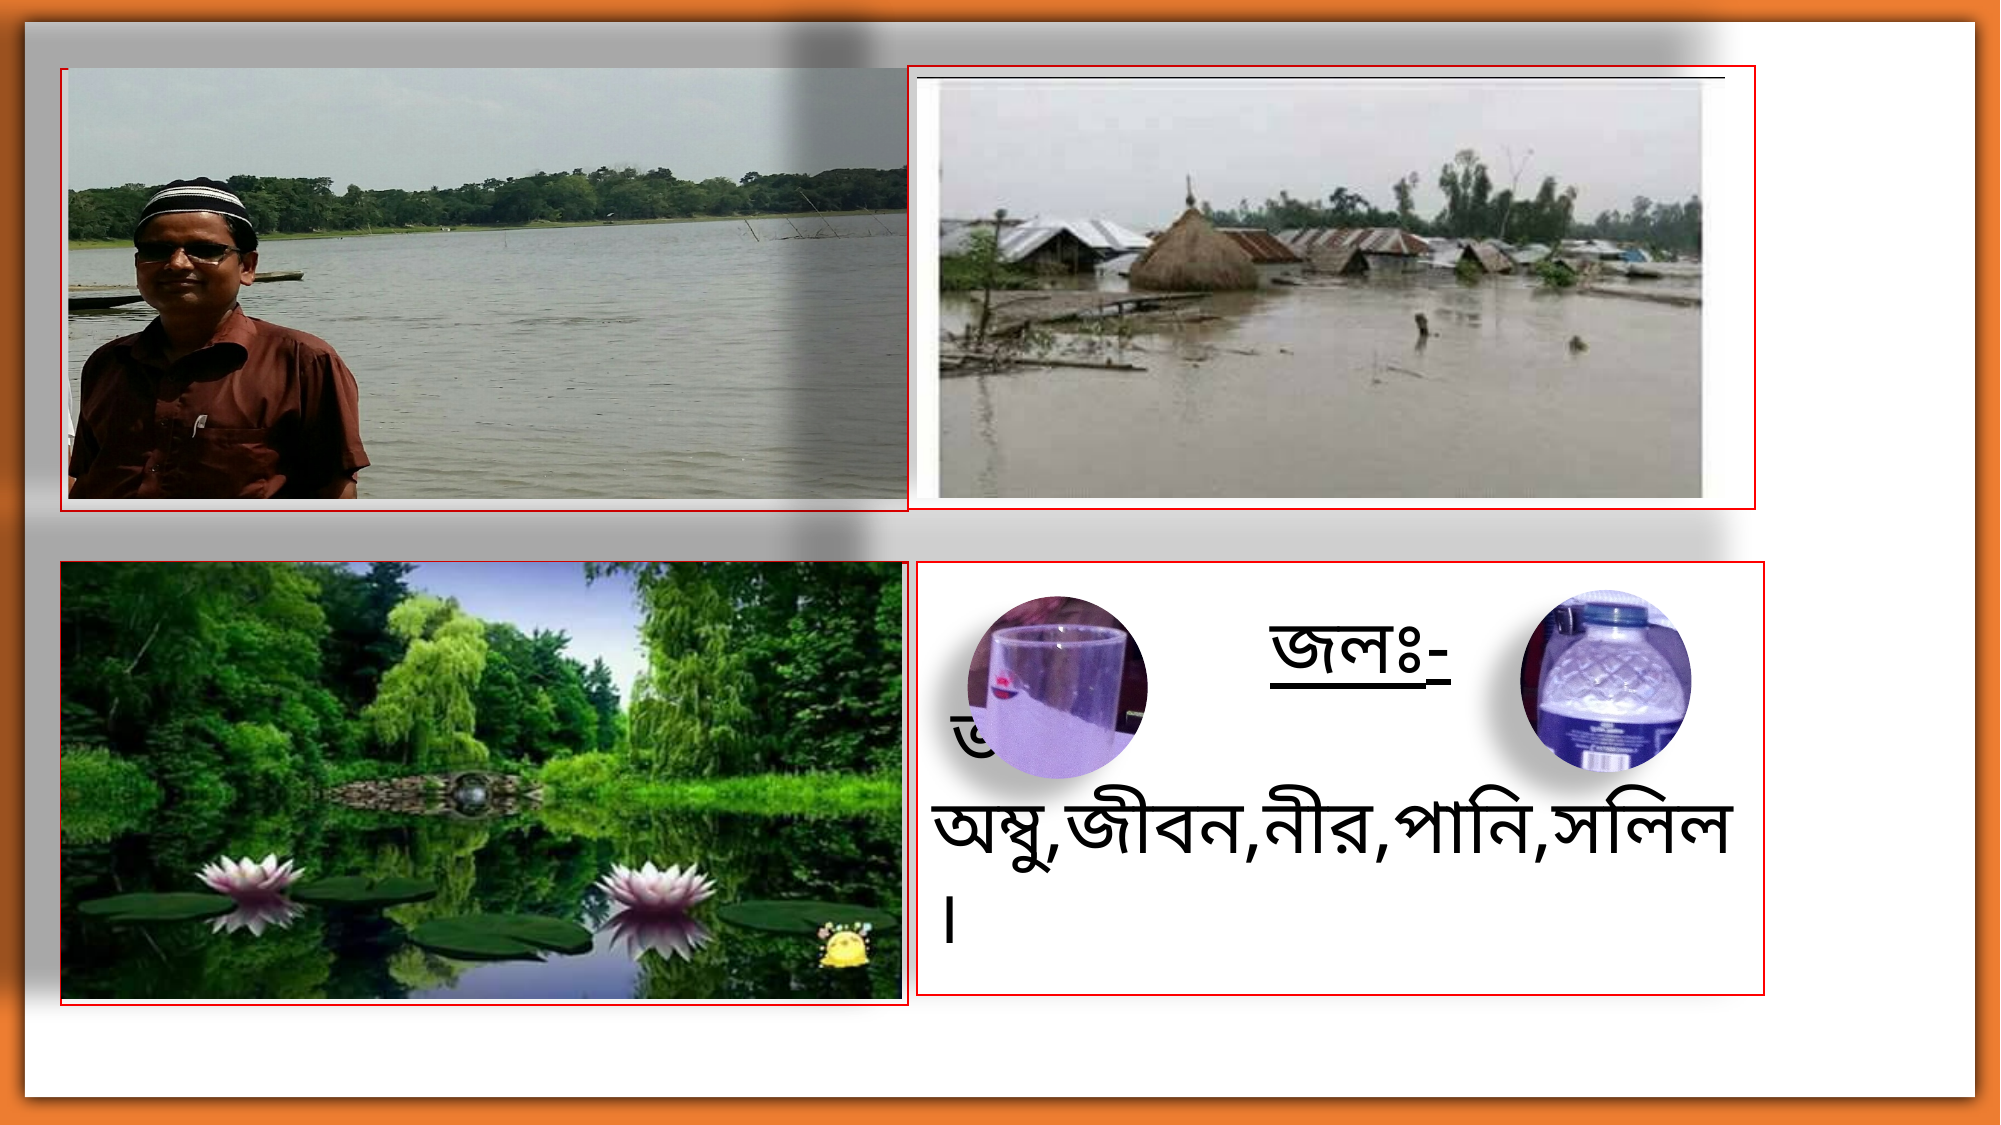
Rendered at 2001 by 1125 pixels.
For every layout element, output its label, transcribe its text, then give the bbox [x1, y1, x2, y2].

picture [68, 68, 909, 499]
picture [967, 596, 1148, 779]
text_box [907, 65, 1756, 510]
text_box [24, 21, 1976, 1098]
picture [917, 77, 1725, 498]
picture [61, 562, 902, 999]
text_box জলঃ- জল- অম্বু,জীবন,নীর,পানি,সলিল। [916, 561, 1765, 996]
picture [1520, 589, 1692, 773]
text_box [0, 0, 2000, 1125]
text_box [862, 1002, 909, 1006]
